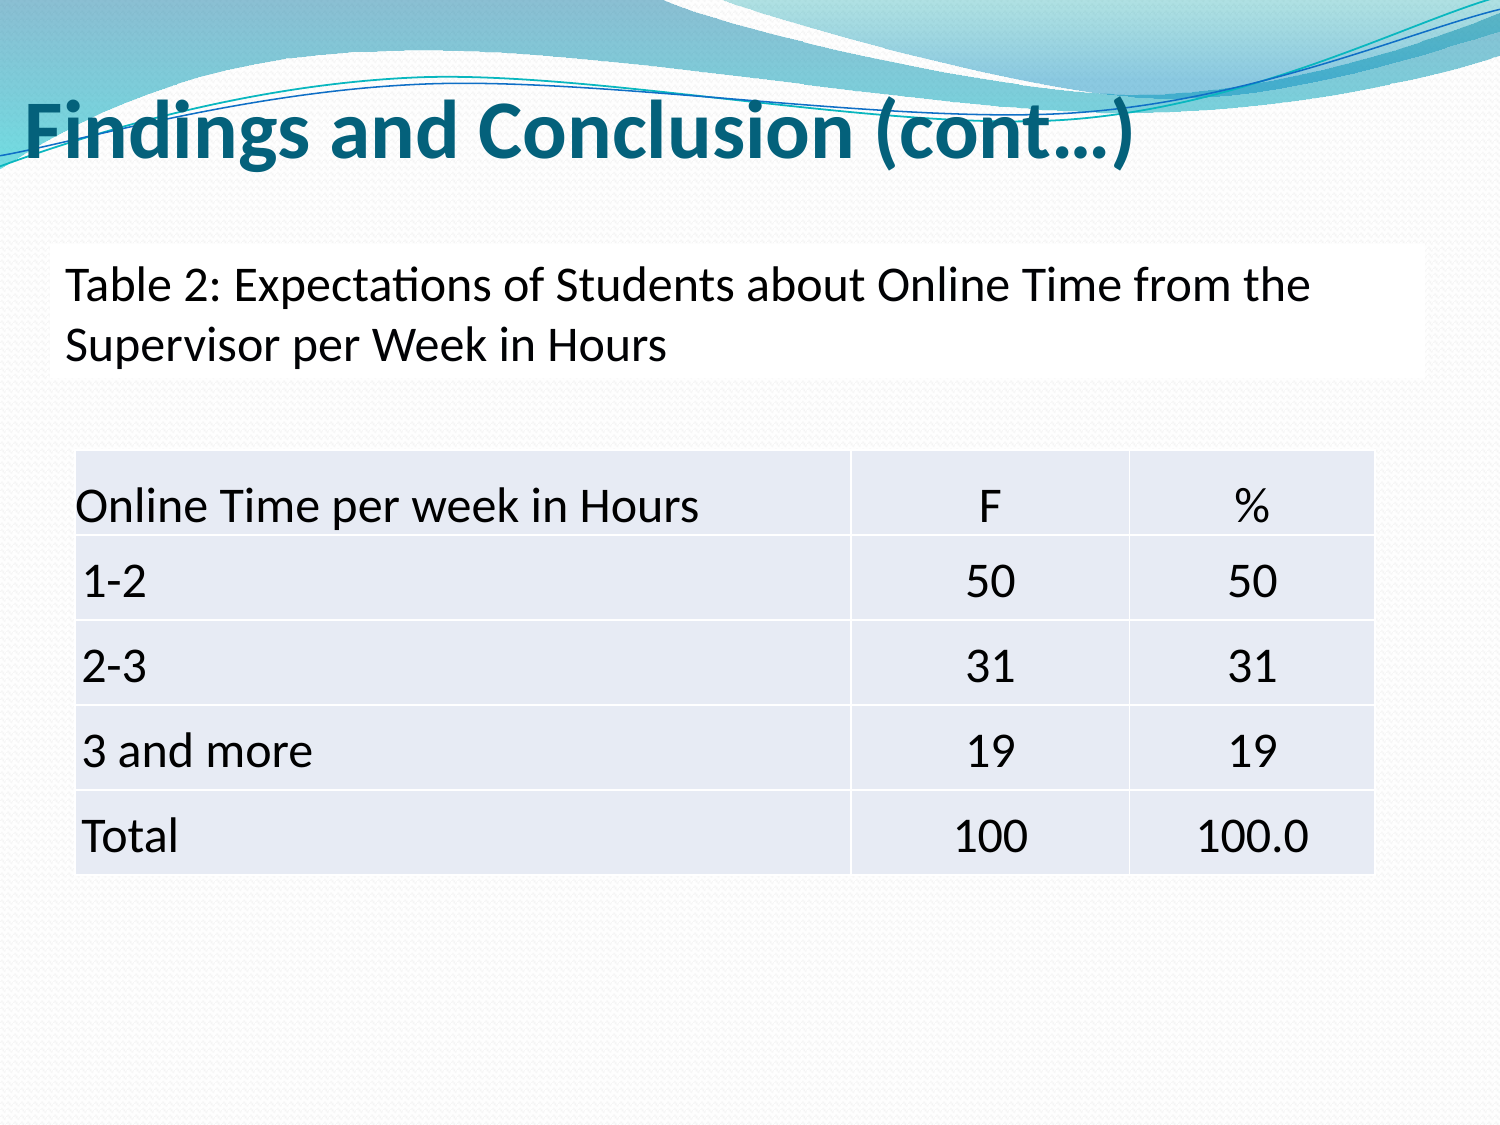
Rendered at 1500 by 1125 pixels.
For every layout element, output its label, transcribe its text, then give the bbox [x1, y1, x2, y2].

table_cell 31 [1130, 621, 1374, 704]
table_cell 100.0 [1130, 791, 1374, 874]
table_cell 100 [852, 791, 1129, 874]
table_header Online Time per week in Hours [76, 451, 850, 534]
table_cell 50 [1130, 536, 1374, 619]
table_header % [1130, 451, 1374, 534]
table_cell 31 [852, 621, 1129, 704]
table_cell Total [76, 791, 850, 874]
text_box Table 2: Expectations of Students about Online Time from the Supervisor per Week in Hours [50, 243, 1425, 379]
table_cell 2-3 [76, 621, 850, 704]
table_cell 19 [1130, 706, 1374, 789]
table_cell 50 [852, 536, 1129, 619]
table_cell 1-2 [76, 536, 850, 619]
table_cell 3 and more [76, 706, 850, 789]
table_header F [852, 451, 1129, 534]
title Findings and Conclusion (cont…) [24, 45, 1475, 175]
table_cell 19 [852, 706, 1129, 789]
